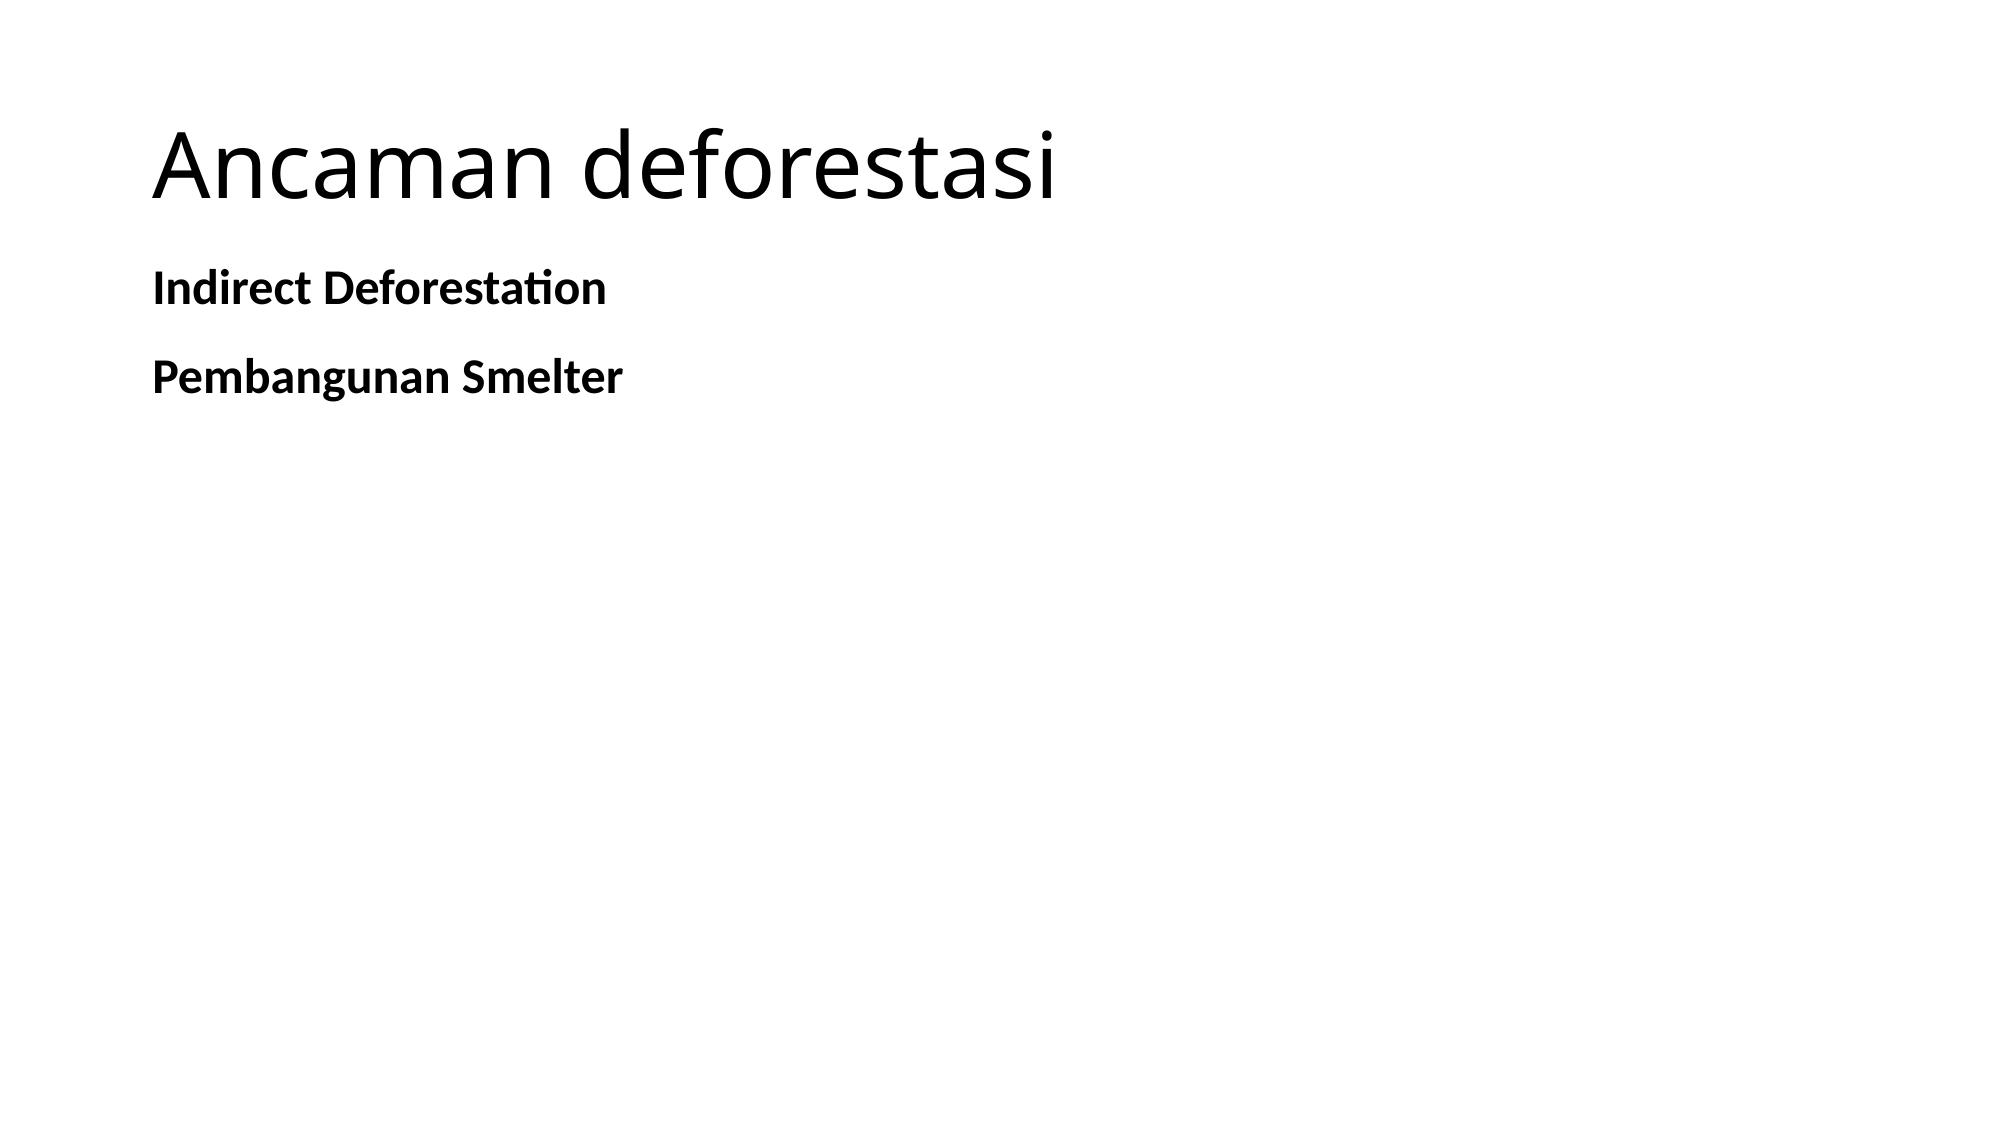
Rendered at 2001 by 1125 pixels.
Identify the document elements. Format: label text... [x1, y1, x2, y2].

title Ancaman deforestasi [137, 59, 1863, 278]
text_box Pembangunan Smelter [137, 335, 1138, 411]
text_box Indirect Deforestation [137, 246, 1138, 322]
